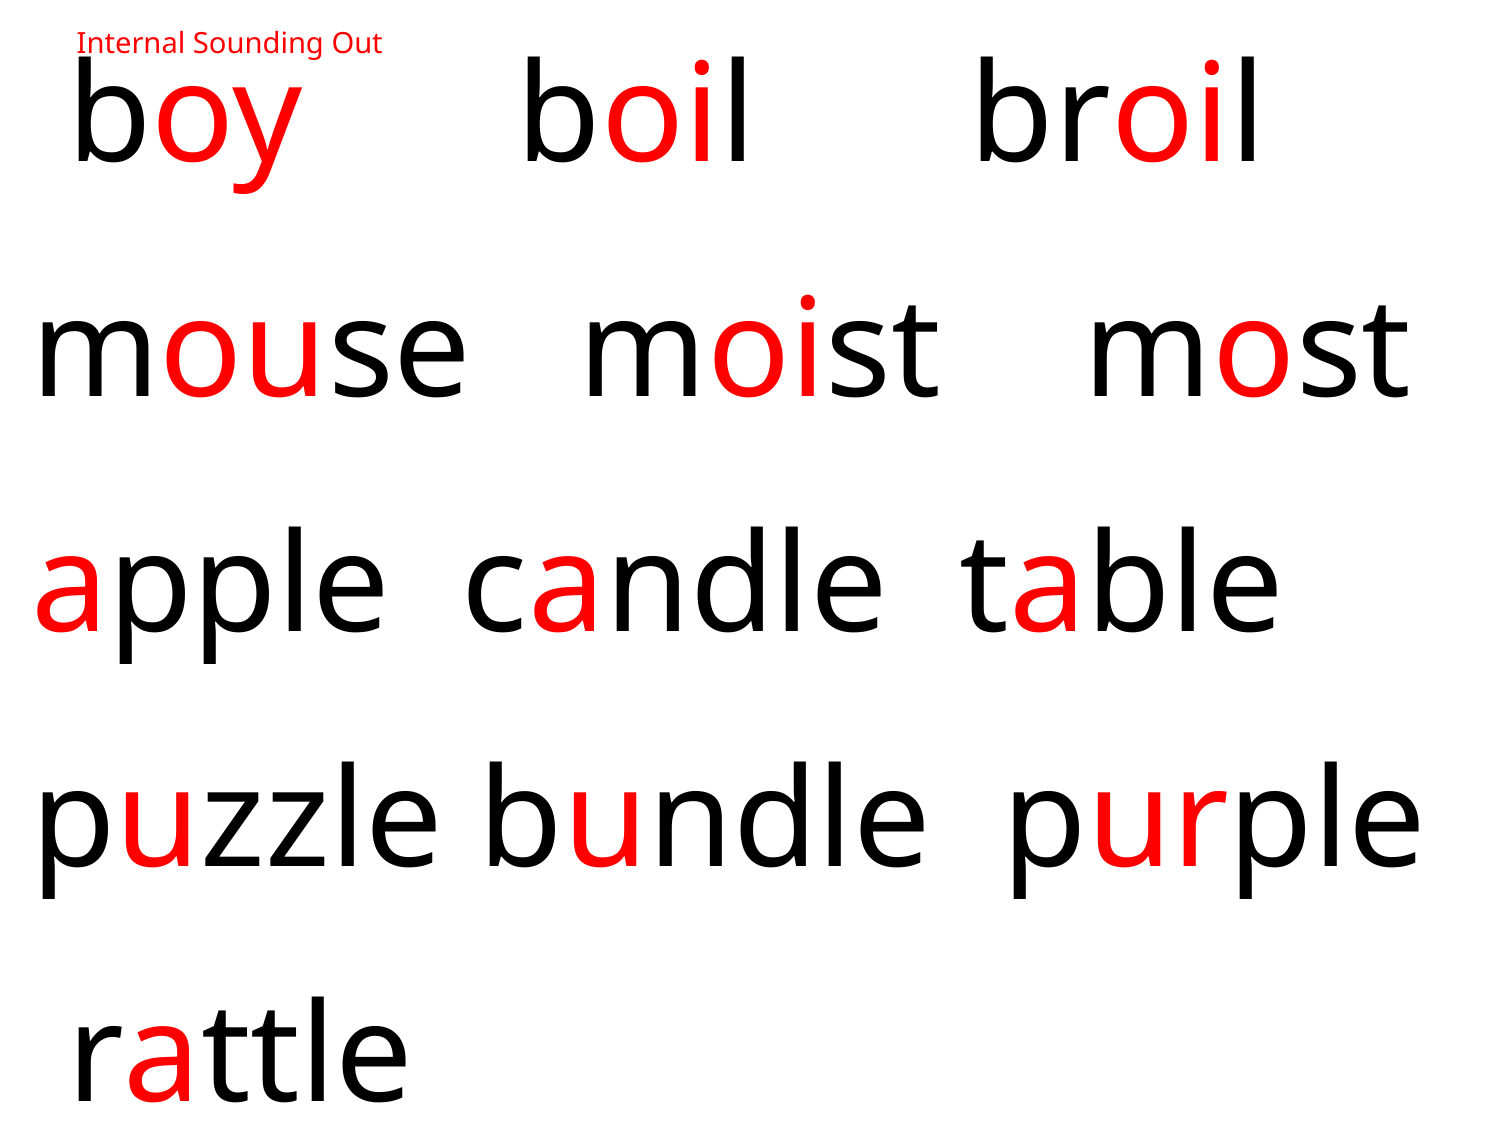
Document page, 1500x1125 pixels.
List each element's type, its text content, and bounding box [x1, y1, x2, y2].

text_box boy boil broil mouse moist most apple candle table puzzle bundle purple rattle [16, 16, 1477, 1125]
text_box Internal Sounding Out [61, 16, 467, 67]
